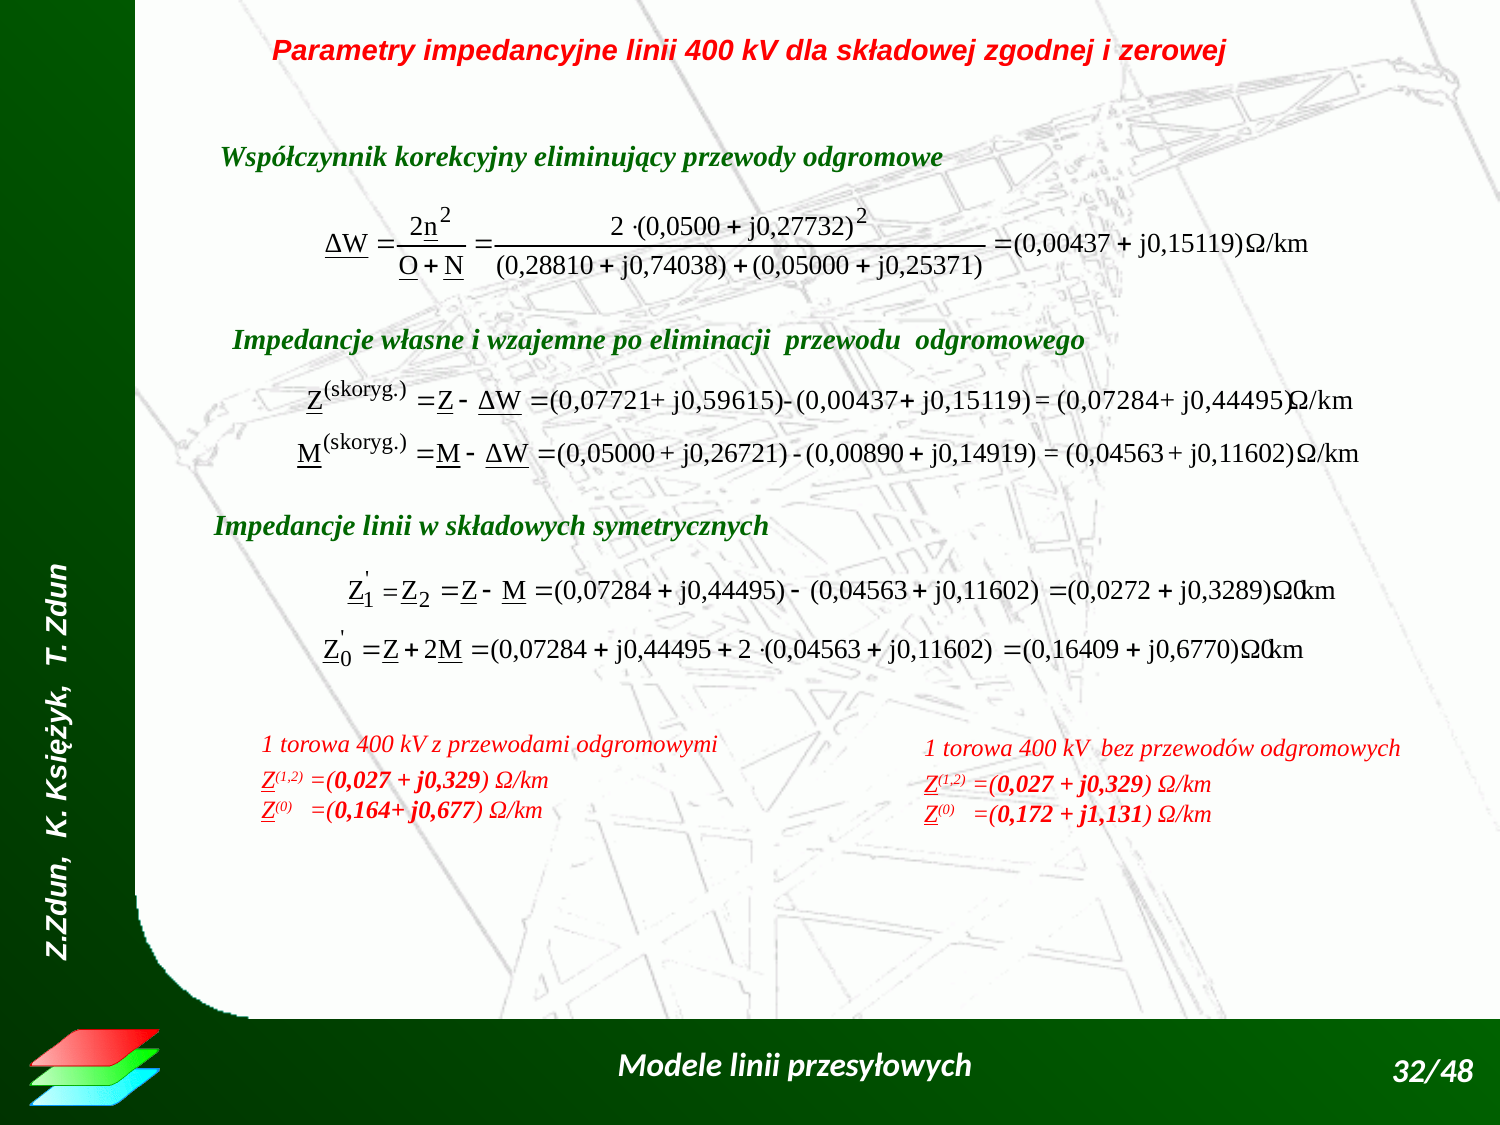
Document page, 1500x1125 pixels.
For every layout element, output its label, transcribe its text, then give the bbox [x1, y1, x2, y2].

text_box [320, 199, 1316, 286]
text_box Impedancje linii w składowych symetrycznych [213, 506, 771, 542]
text_box Współczynnik korekcyjny eliminujący przewody odgromowe [219, 137, 945, 173]
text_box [342, 562, 1341, 614]
picture [29, 1029, 160, 1106]
picture [135, 0, 1500, 1019]
text_box 1 torowa 400 kV bez przewodów odgromowych Z(1,2) =(0,027 + j0,329) Ω/km Z(0) =(0,172 + j1,131) Ω/km [924, 731, 1402, 828]
text_box Parametry impedancyjne linii 400 kV dla składowej zgodnej i zerowej [272, 31, 1228, 67]
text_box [301, 372, 1357, 421]
text_box Impedancje własne i wzajemne po eliminacji przewodu odgromowego [232, 320, 1087, 356]
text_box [292, 425, 1366, 475]
text_box 1 torowa 400 kV z przewodami odgromowymi Z(1,2) =(0,027 + j0,329) Ω/km Z(0) =(0,164+ j0,677) Ω/km [261, 727, 719, 824]
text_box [318, 621, 1309, 673]
